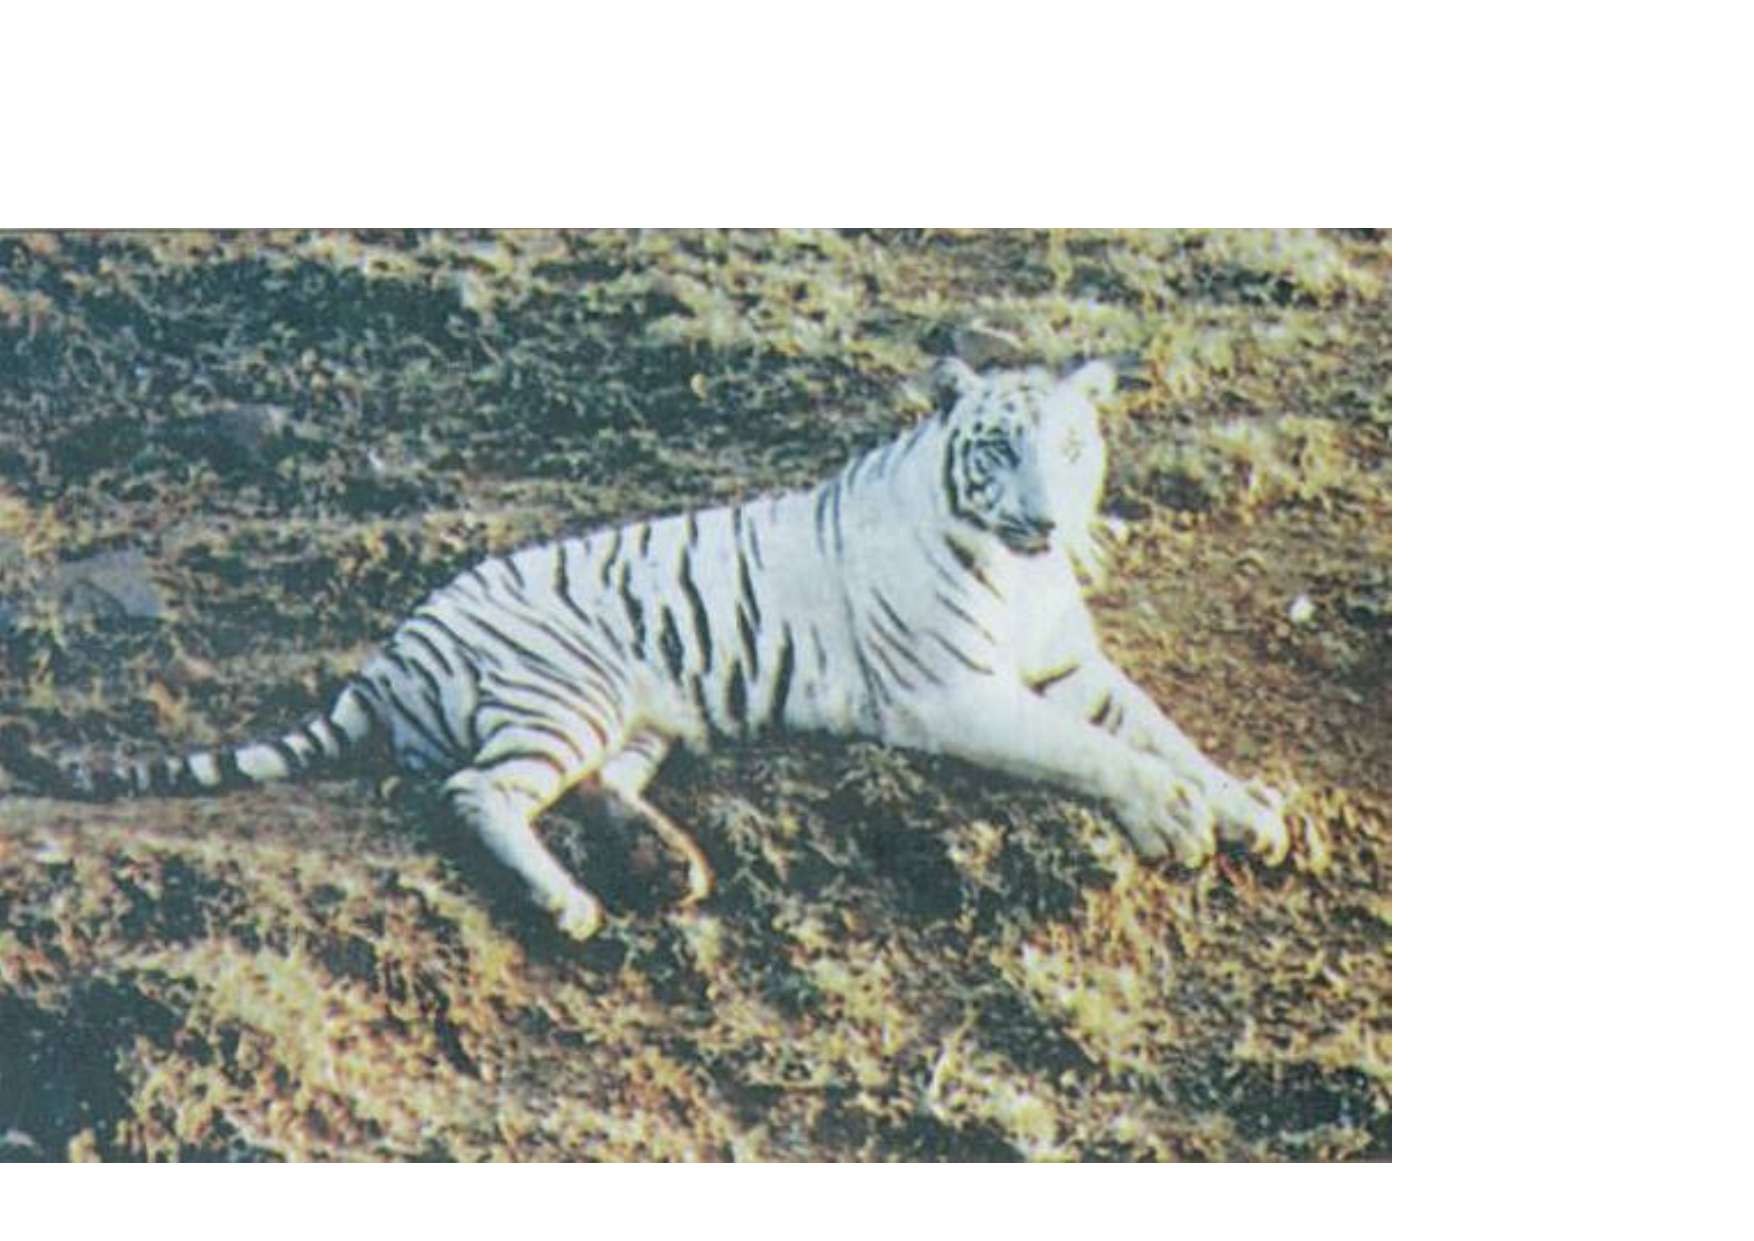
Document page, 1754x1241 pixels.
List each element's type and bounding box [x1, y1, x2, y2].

list [0, 228, 1392, 1164]
